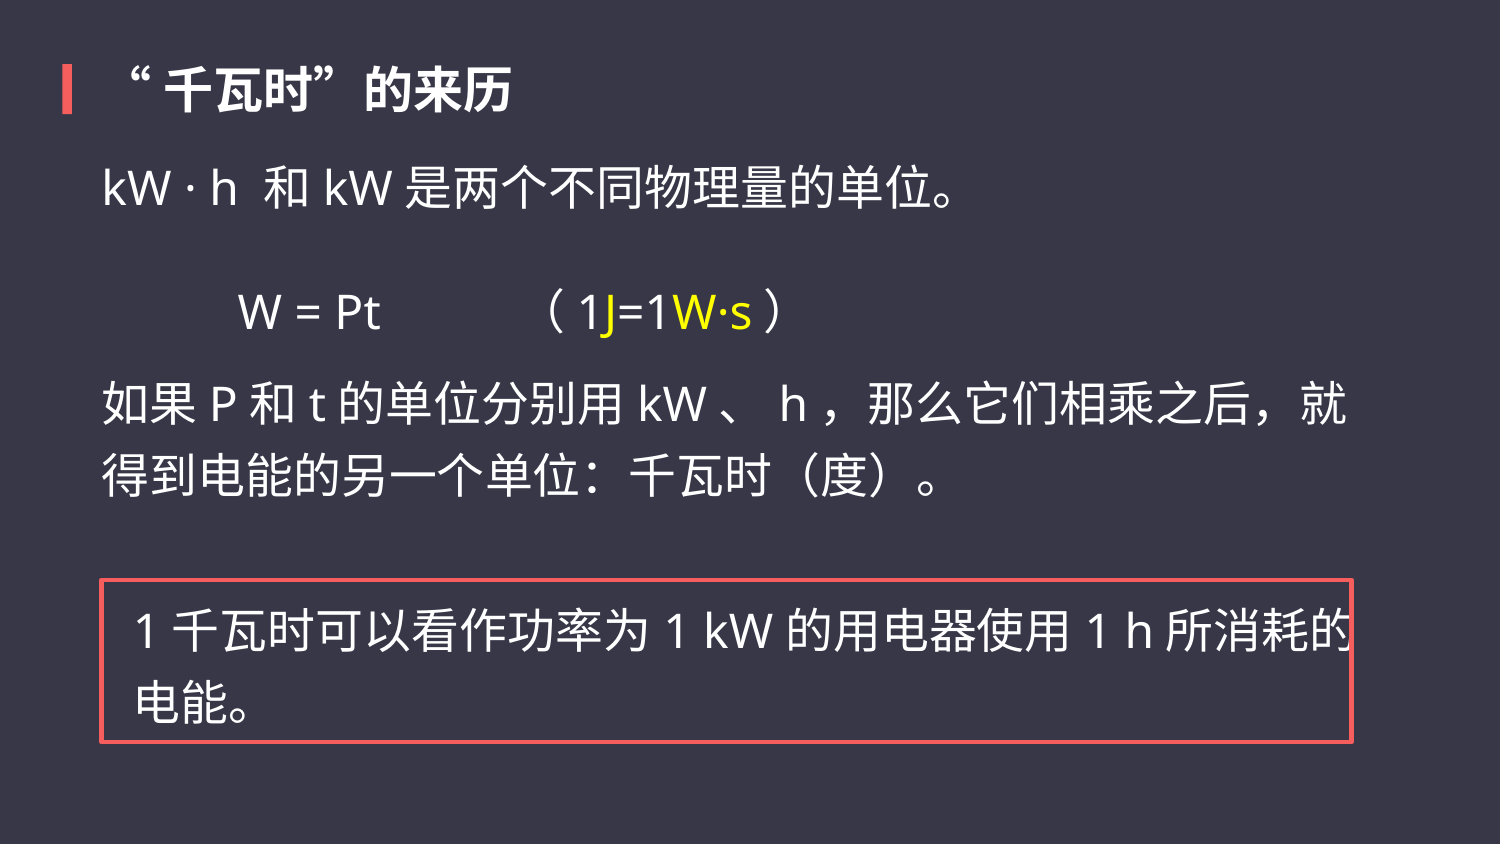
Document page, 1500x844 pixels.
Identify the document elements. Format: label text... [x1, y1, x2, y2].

text_box （1J=1W·s） [517, 267, 1499, 339]
text_box kW · h 和kW是两个不同物理量的单位。 [101, 143, 1499, 216]
text_box [101, 579, 1352, 743]
text_box 1千瓦时可以看作功率为1 kW的用电器使用1 h所消耗的电能。 [1352, 585, 1363, 730]
text_box “千瓦时”的来历 [101, 43, 1499, 119]
text_box W = Pt [237, 267, 517, 339]
text_box [62, 64, 72, 115]
text_box 如果P和t的单位分别用kW、h，那么它们相乘之后，就得到电能的另一个单位：千瓦时（度）。 [101, 359, 1369, 503]
